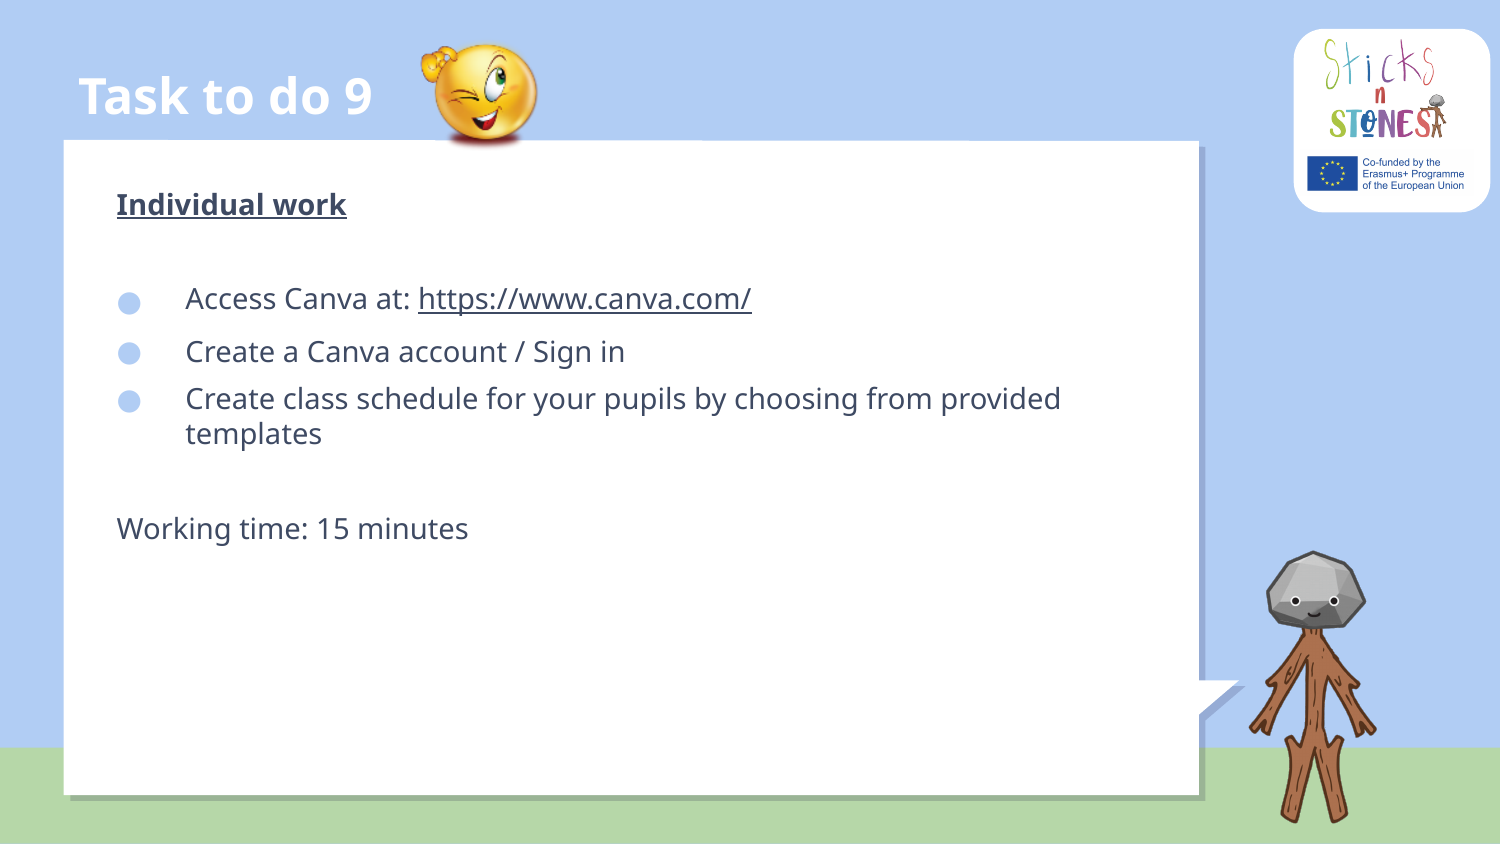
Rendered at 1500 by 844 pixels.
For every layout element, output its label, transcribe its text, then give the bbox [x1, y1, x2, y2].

picture [1117, 498, 1500, 844]
list Individual work Access Canva at: https://www.canva.com/ Create a Canva account / Sign in Create class schedule for your pupils by choosing from provided templates Working time: 15 minutes [95, 170, 1166, 769]
title Task to do 9 [63, 0, 1200, 140]
picture [1300, 149, 1474, 196]
picture [1323, 38, 1448, 139]
picture [408, 21, 558, 171]
